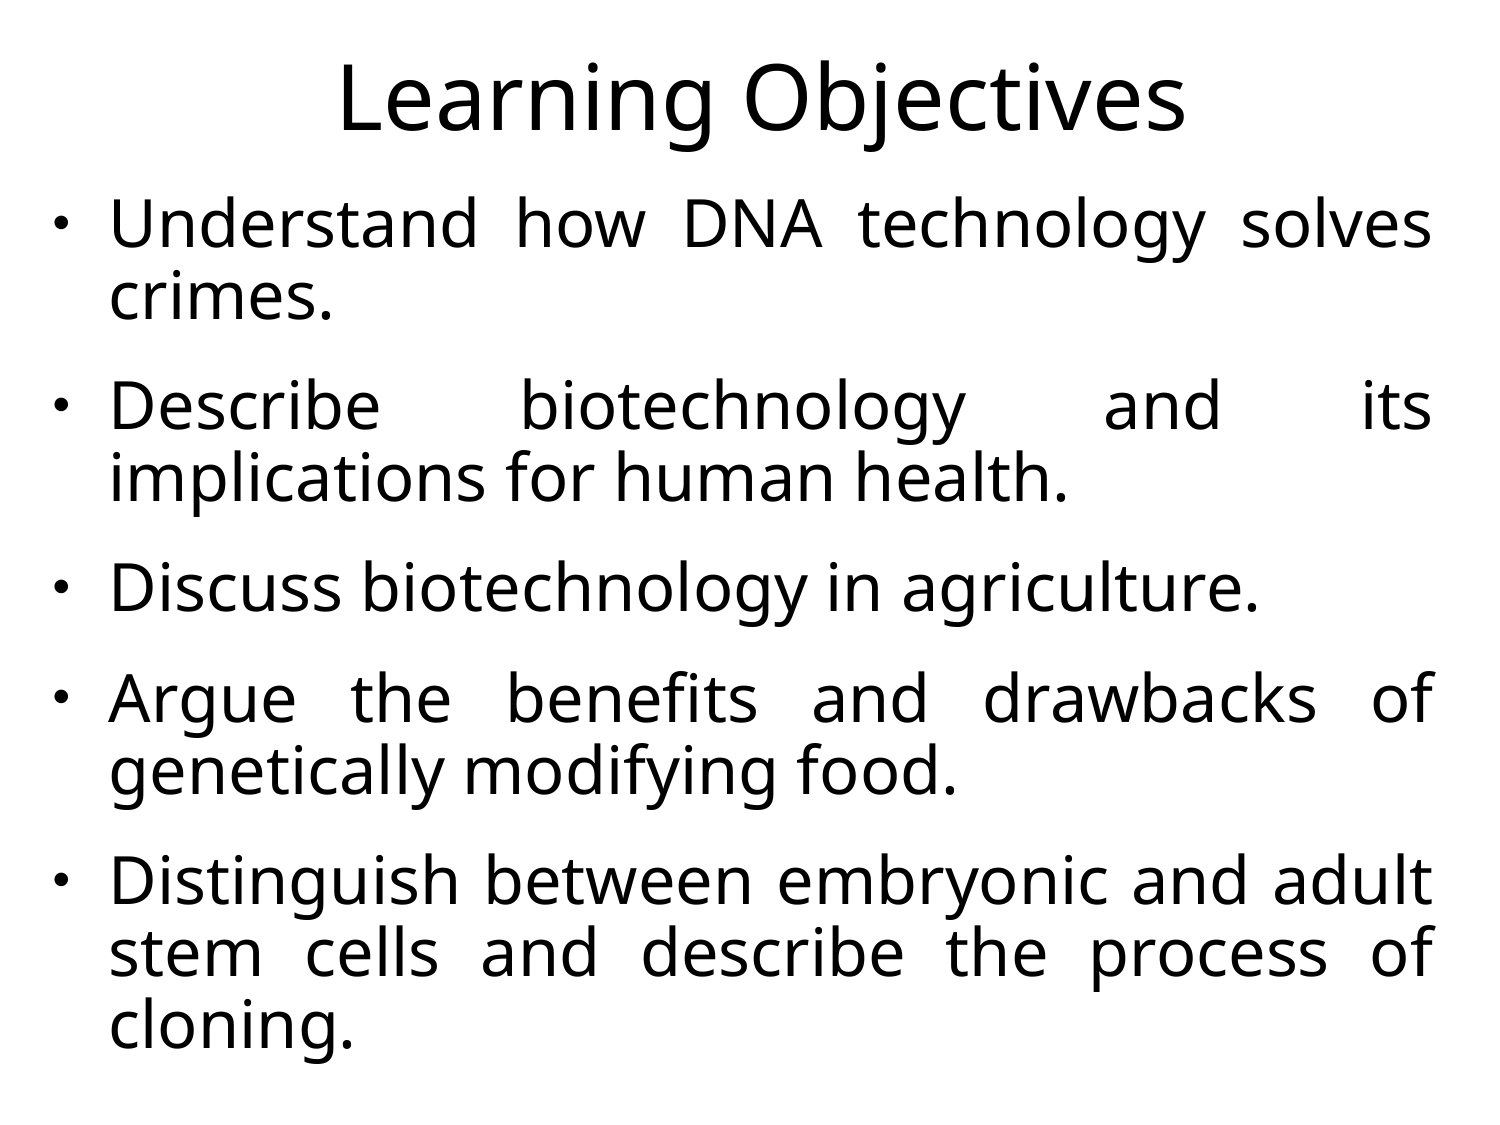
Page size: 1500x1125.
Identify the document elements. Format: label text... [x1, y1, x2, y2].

title Learning Objectives [87, 0, 1438, 182]
list Understand how DNA technology solves crimes. Describe biotechnology and its implications for human health. Discuss biotechnology in agriculture. Argue the benefits and drawbacks of genetically modifying food. Distinguish between embryonic and adult stem cells and describe the process of cloning. [37, 182, 1451, 926]
